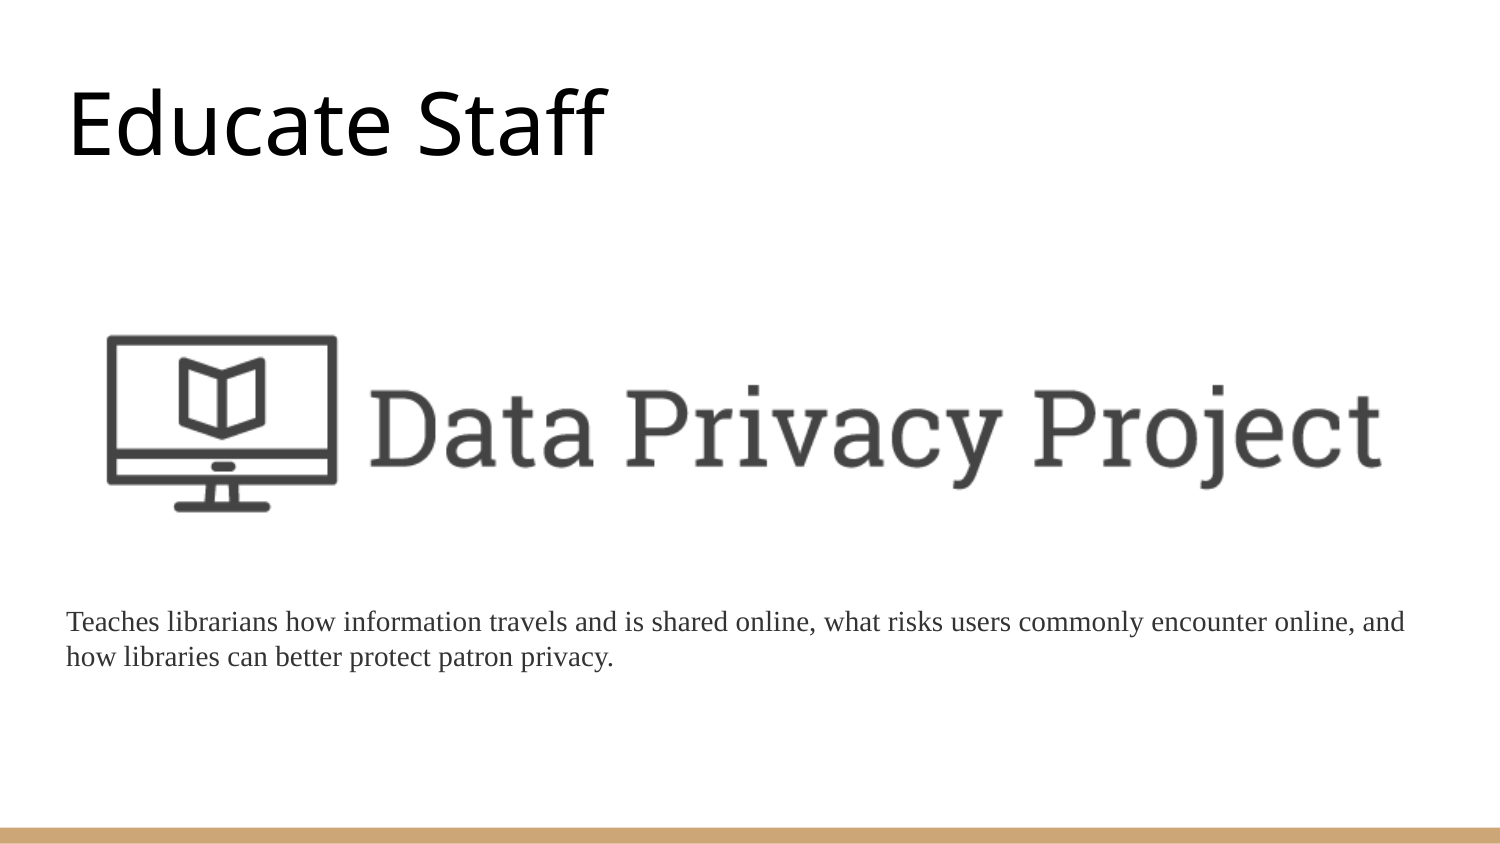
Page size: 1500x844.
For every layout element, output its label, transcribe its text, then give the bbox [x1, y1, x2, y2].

text_box Teaches librarians how information travels and is shared online, what risks users commonly encounter online, and how libraries can better protect patron privacy. [51, 529, 1449, 746]
title Educate Staff [51, 51, 1449, 189]
picture [90, 313, 1410, 530]
